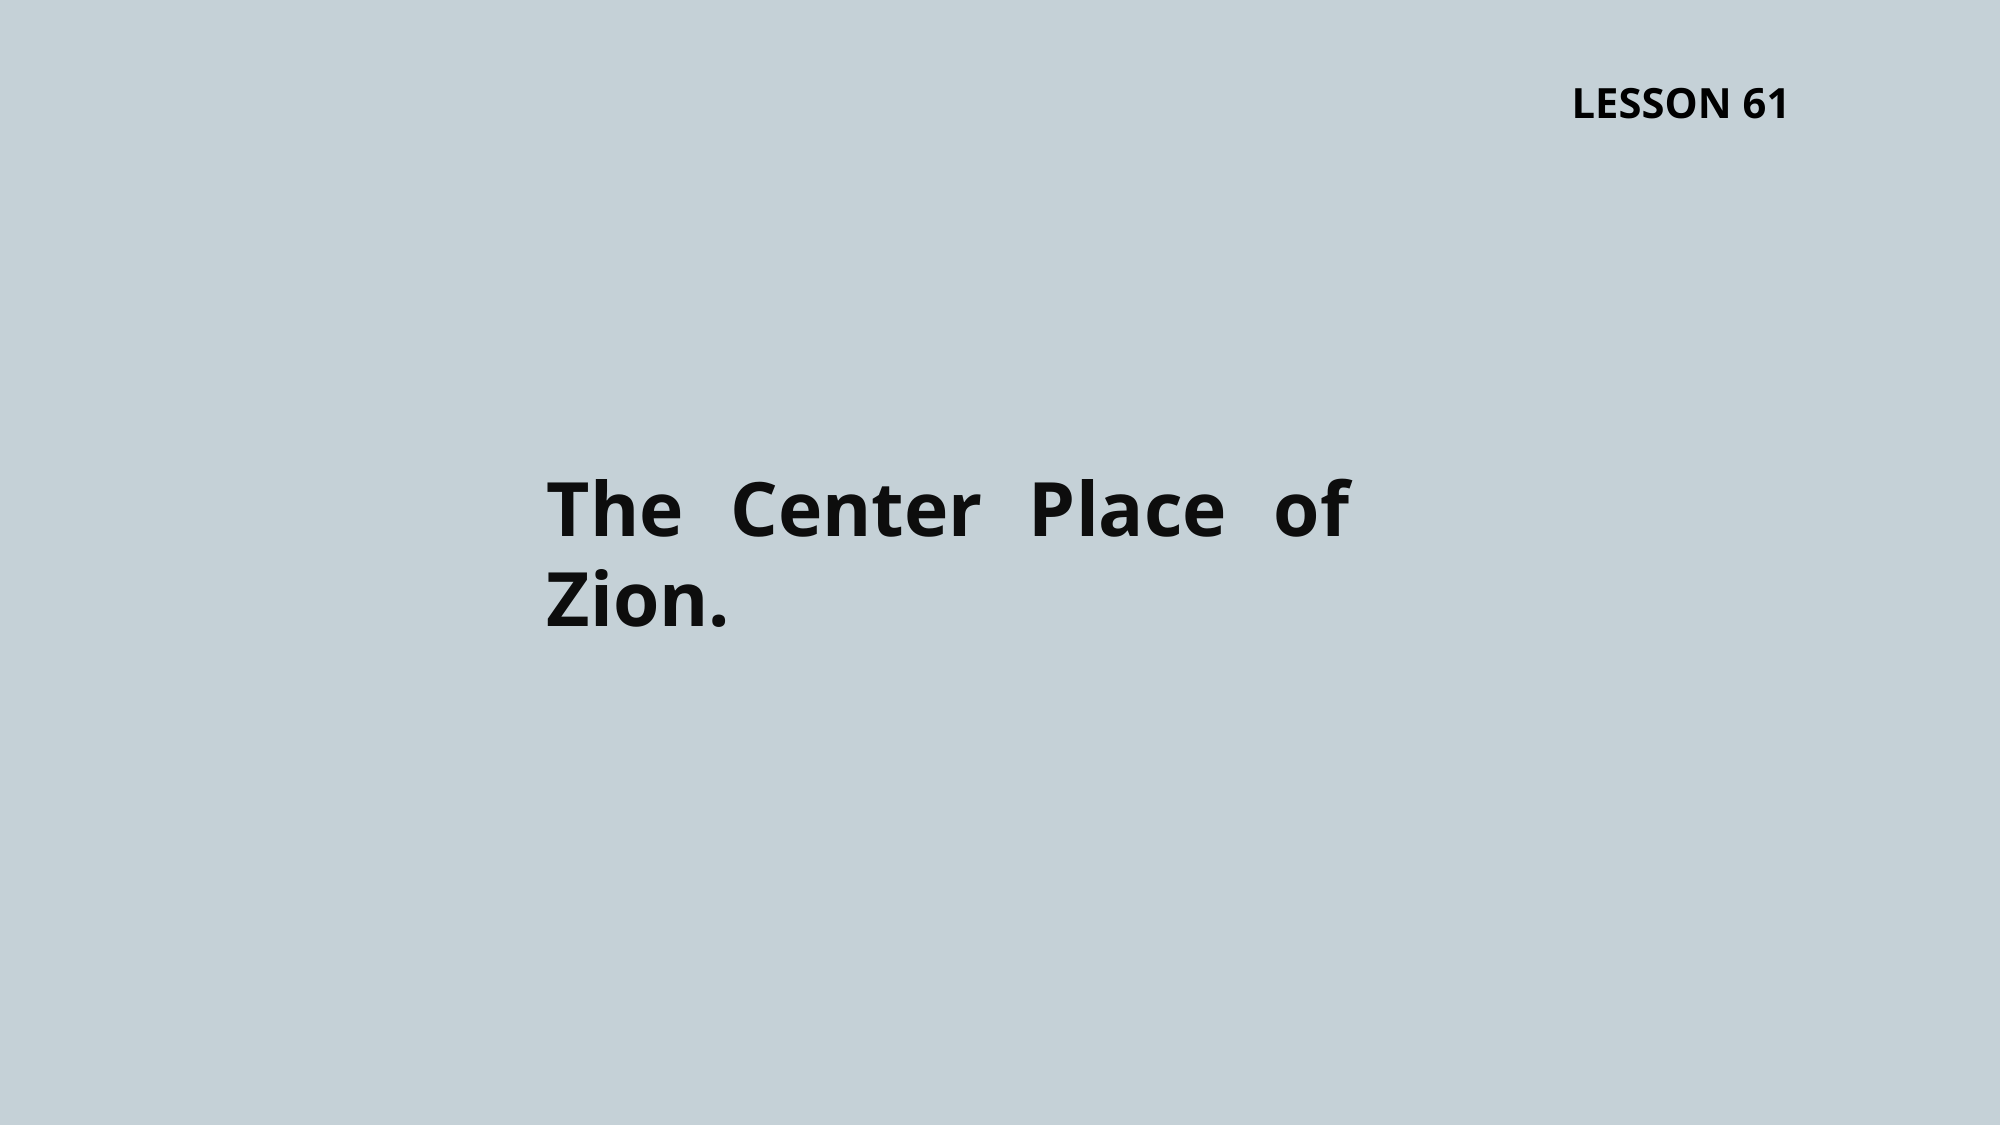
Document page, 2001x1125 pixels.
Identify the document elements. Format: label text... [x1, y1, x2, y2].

text_box The Center Place of Zion. [531, 454, 1365, 649]
text_box LESSON 61 [1556, 68, 1814, 147]
